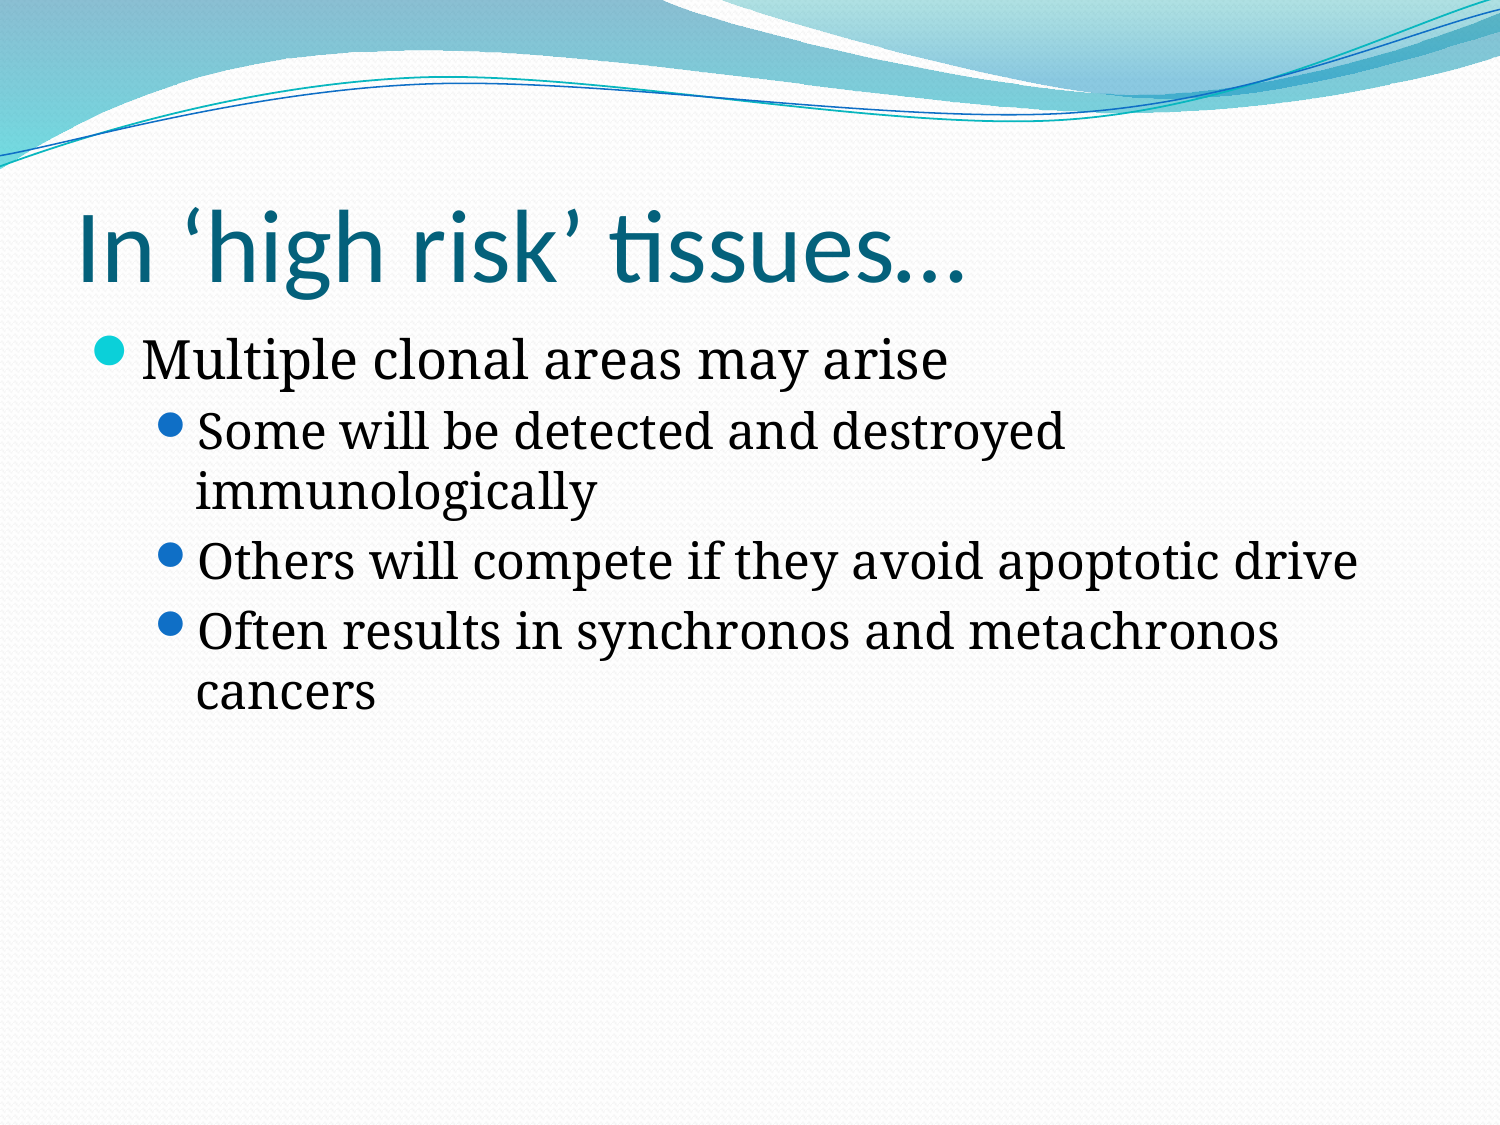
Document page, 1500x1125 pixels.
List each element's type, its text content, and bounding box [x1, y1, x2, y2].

list Multiple clonal areas may arise Some will be detected and destroyed immunologically Others will compete if they avoid apoptotic drive Often results in synchronos and metachronos cancers [75, 317, 1425, 1038]
title In ‘high risk’ tissues… [75, 115, 1425, 304]
